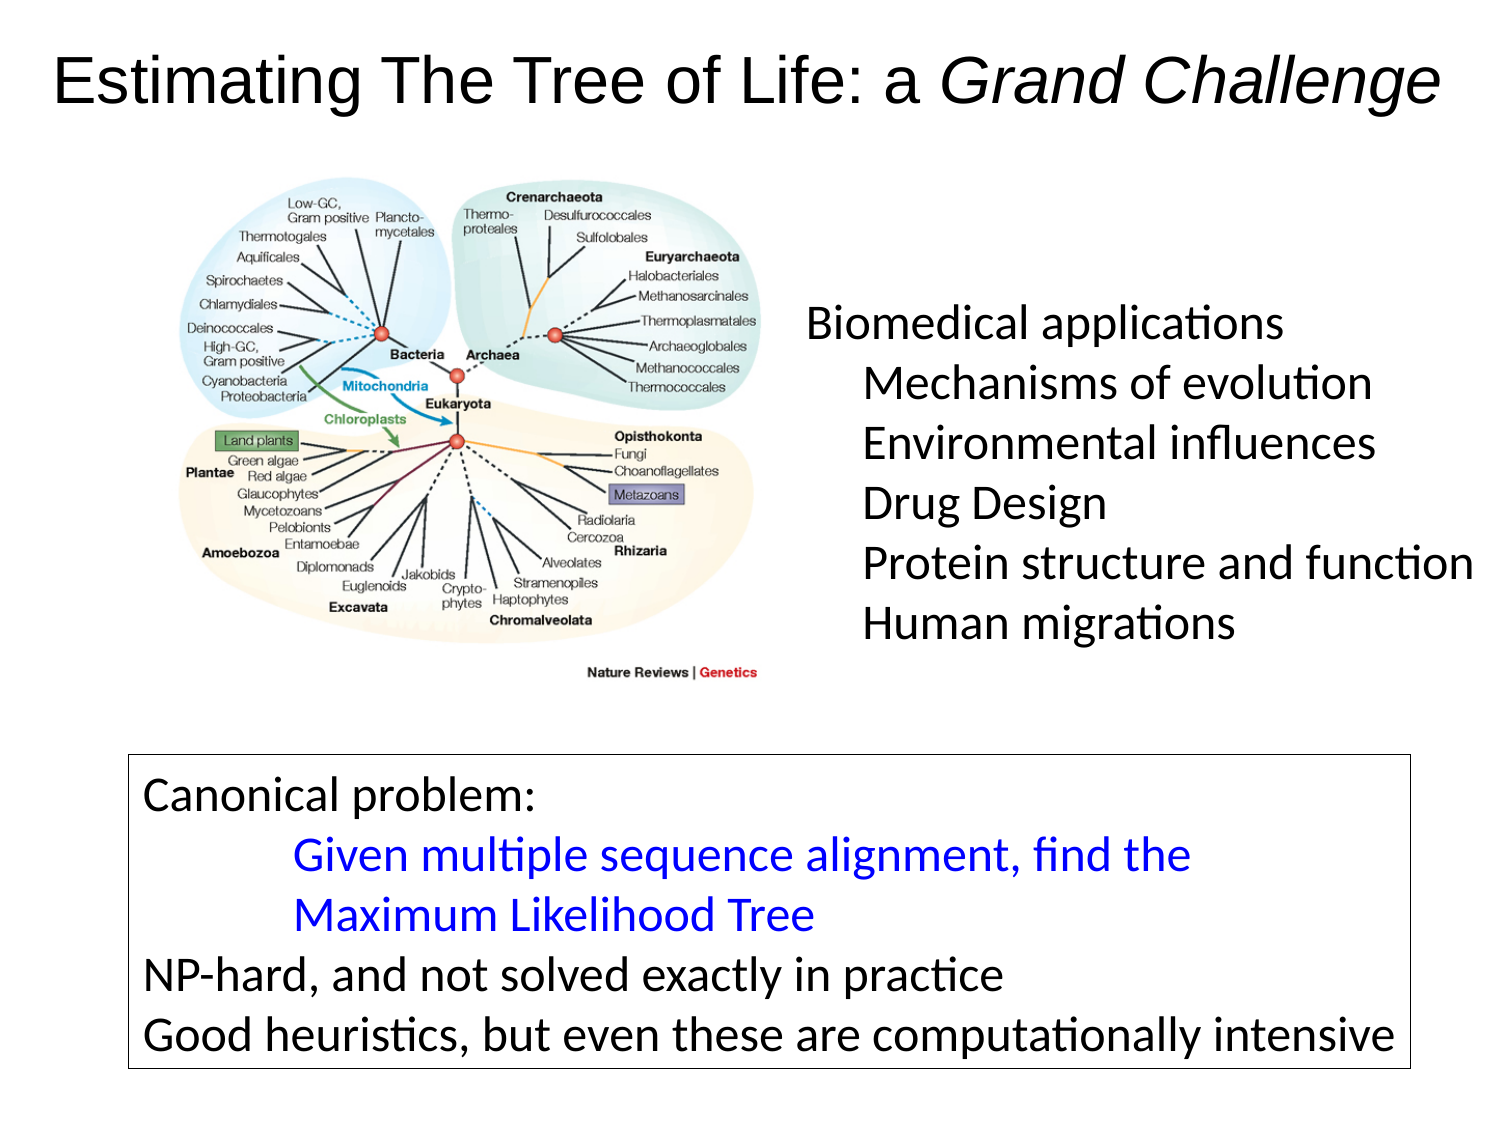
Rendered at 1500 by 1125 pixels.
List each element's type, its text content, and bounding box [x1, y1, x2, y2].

text_box Biomedical applications Mechanisms of evolution Environmental influences Drug Design Protein structure and function Human migrations [791, 282, 1500, 762]
picture [163, 158, 786, 696]
text_box Canonical problem: Given multiple sequence alignment, find the Maximum Likelihood Tree NP-hard, and not solved exactly in practice Good heuristics, but even these are computationally intensive [128, 754, 1411, 1069]
text_box Estimating The Tree of Life: a Grand Challenge [37, 29, 1458, 125]
